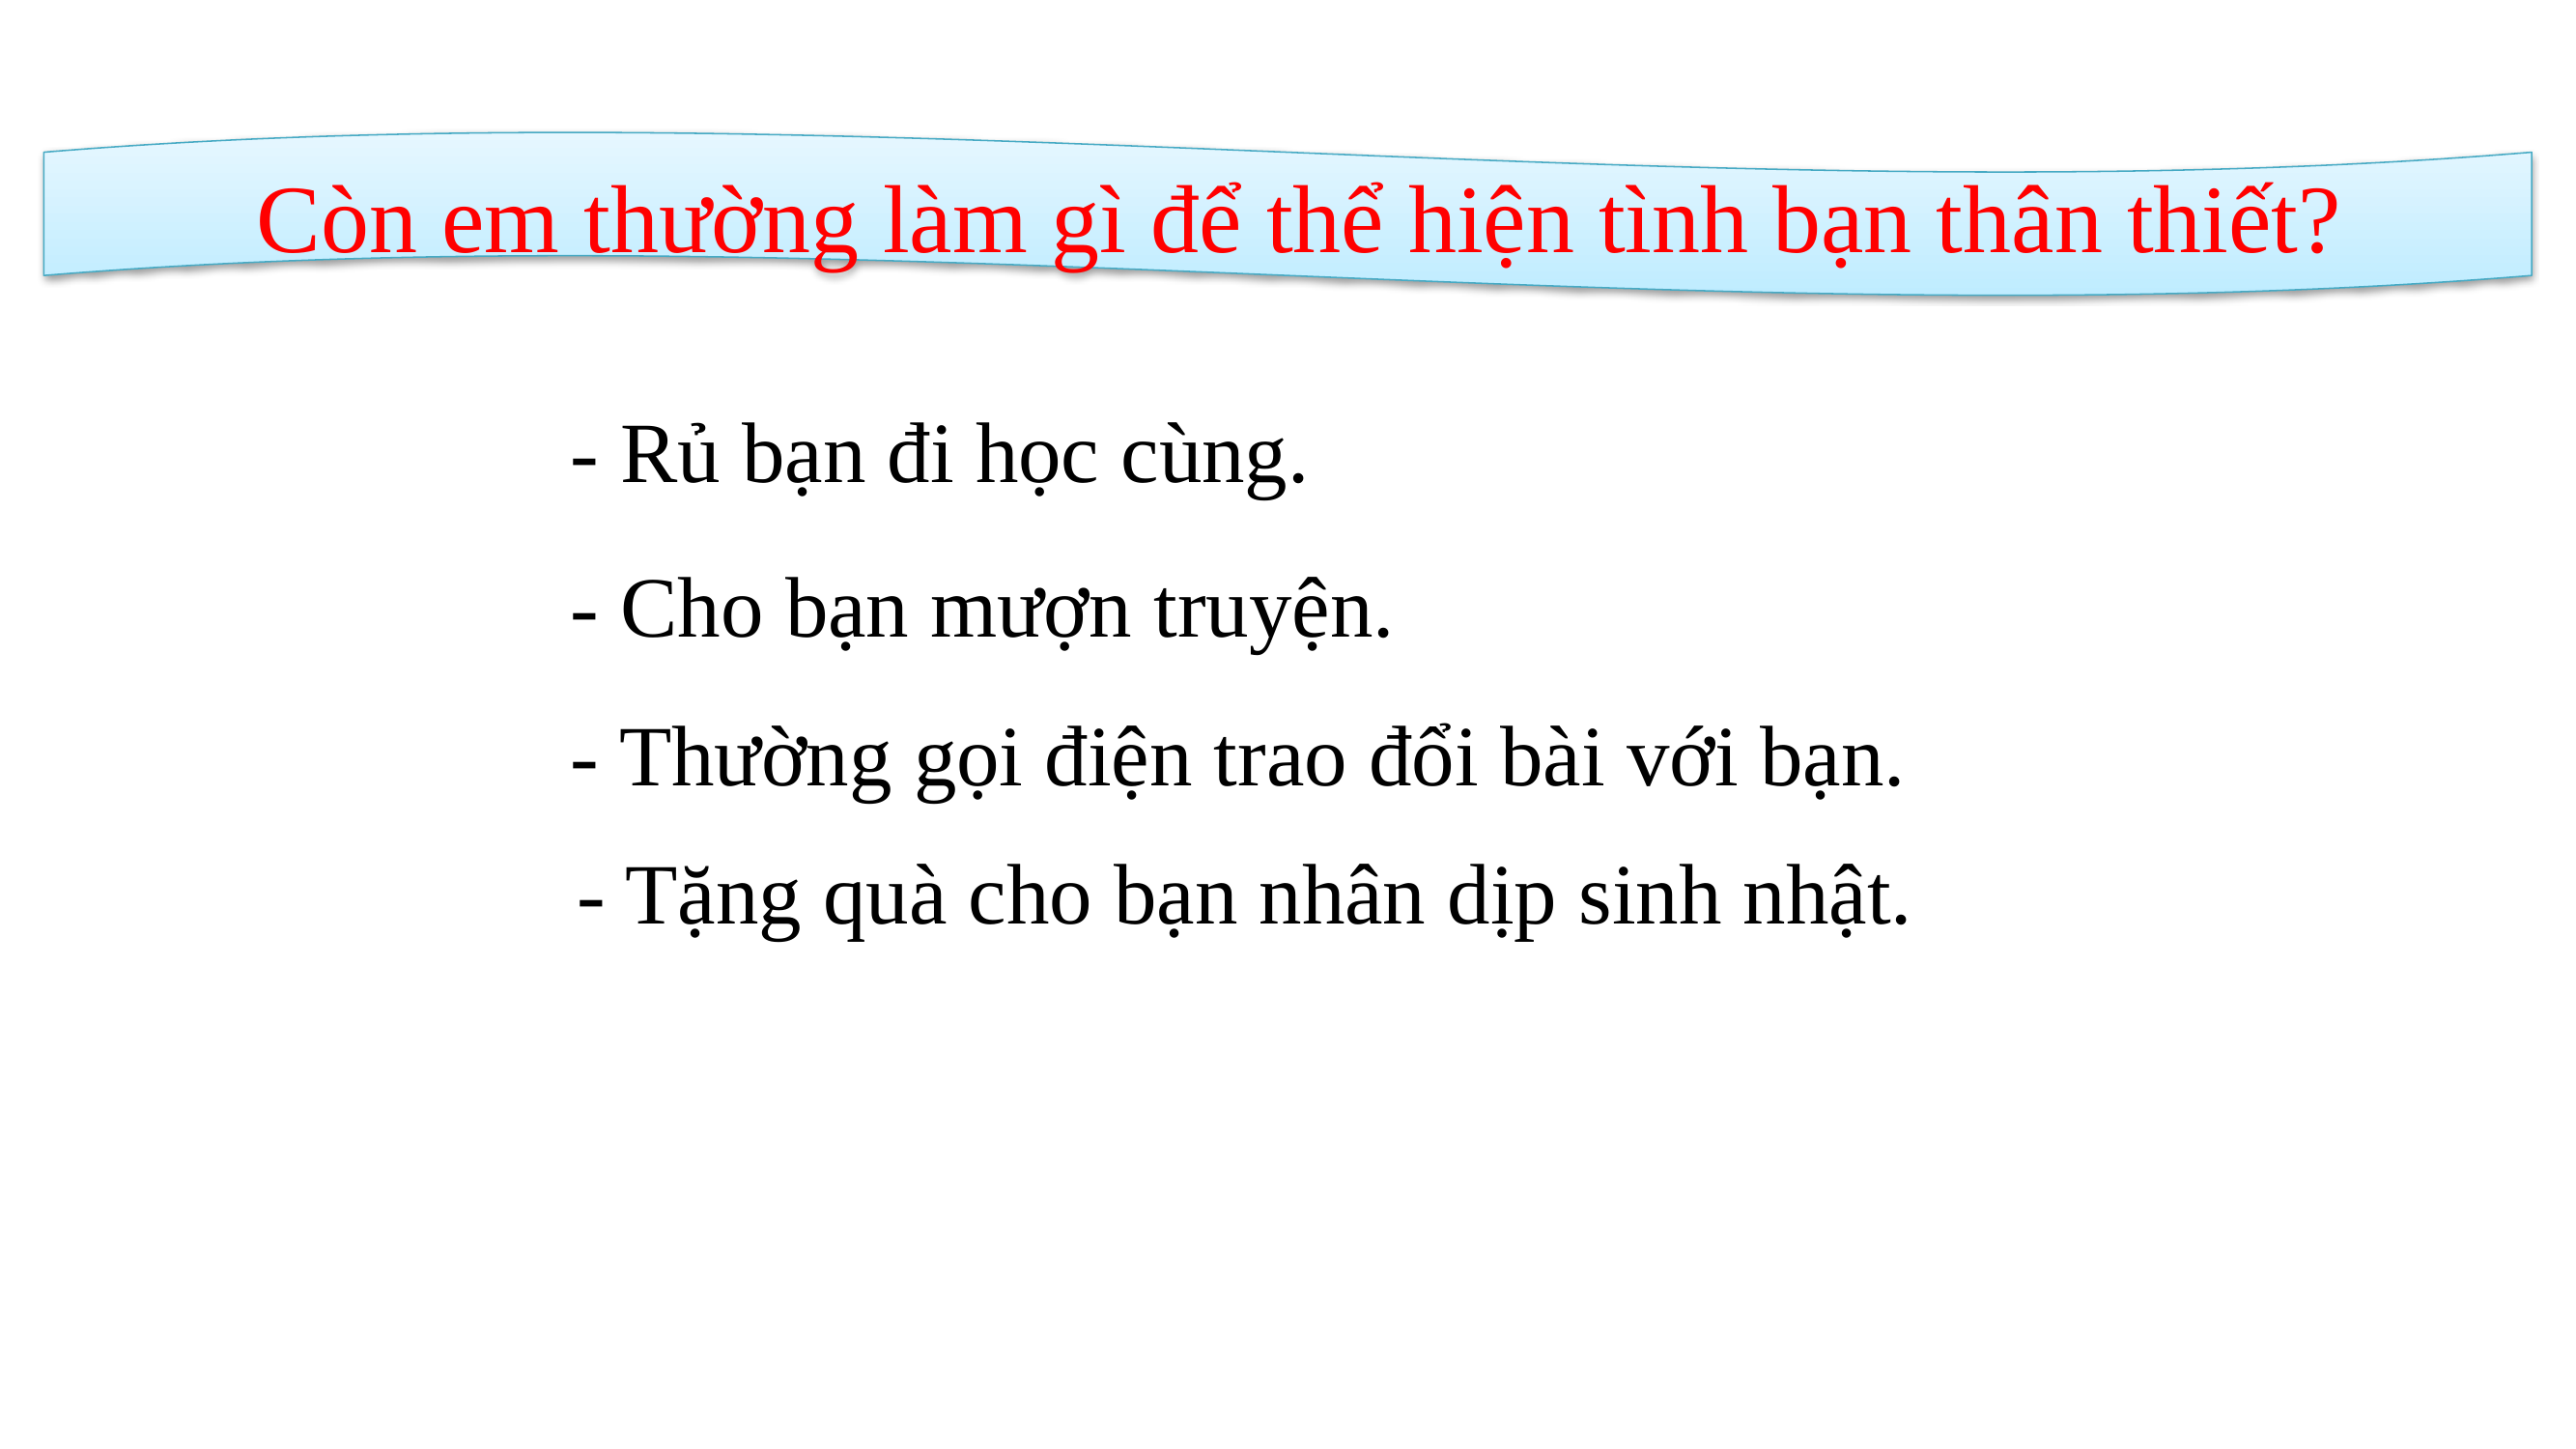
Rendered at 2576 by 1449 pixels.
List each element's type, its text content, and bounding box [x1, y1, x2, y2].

text_box - Tặng quà cho bạn nhân dịp sinh nhật. [562, 831, 2161, 949]
text_box - Cho bạn mượn truyện. [556, 544, 1601, 662]
text_box Còn em thường làm gì để thể hiện tình bạn thân thiết? [42, 131, 2533, 297]
text_box - Thường gọi điện trao đổi bài với bạn. [556, 692, 2070, 810]
text_box - Rủ bạn đi học cùng. [555, 389, 1472, 507]
